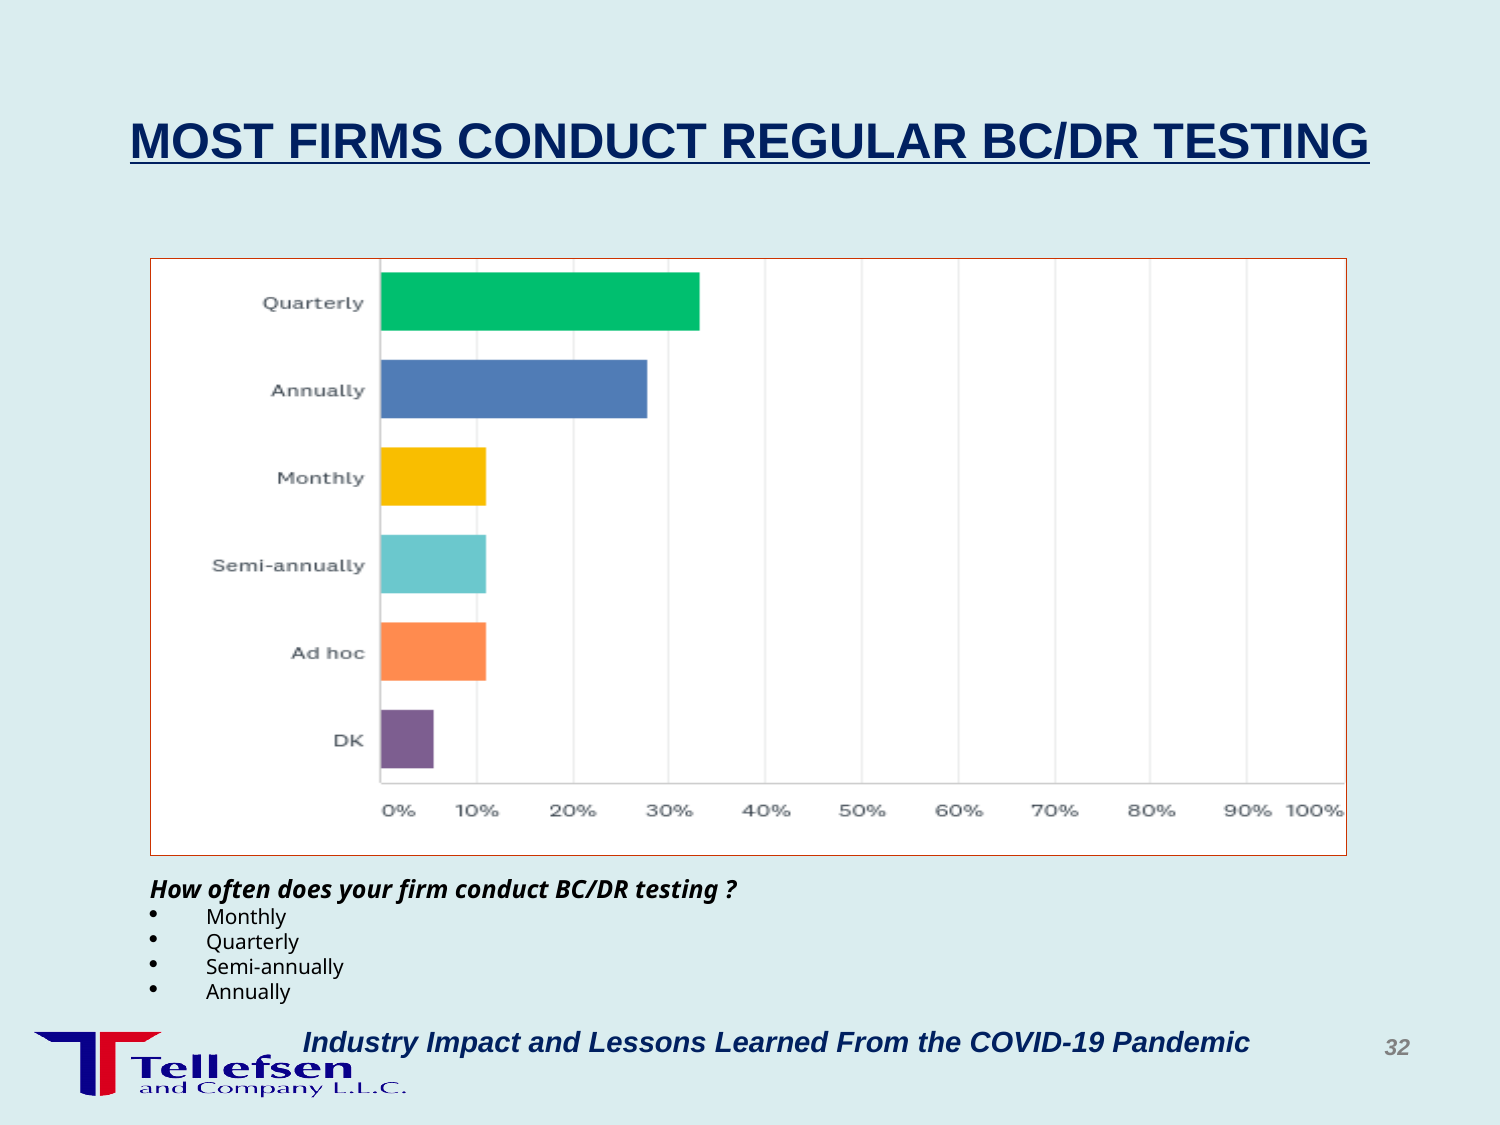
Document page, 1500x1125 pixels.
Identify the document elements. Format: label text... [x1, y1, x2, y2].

slide_number 32 [1074, 1024, 1426, 1103]
title MOST FIRMS CONDUCT REGULAR BC/DR TESTING [75, 45, 1425, 233]
footer Industry Impact and Lessons Learned From the COVID-19 Pandemic [275, 1015, 1288, 1104]
picture [149, 258, 1347, 857]
picture [26, 1024, 275, 1102]
text_box How often does your firm conduct BC/DR testing ? Monthly Quarterly Semi-annually Annually [134, 866, 1407, 1012]
